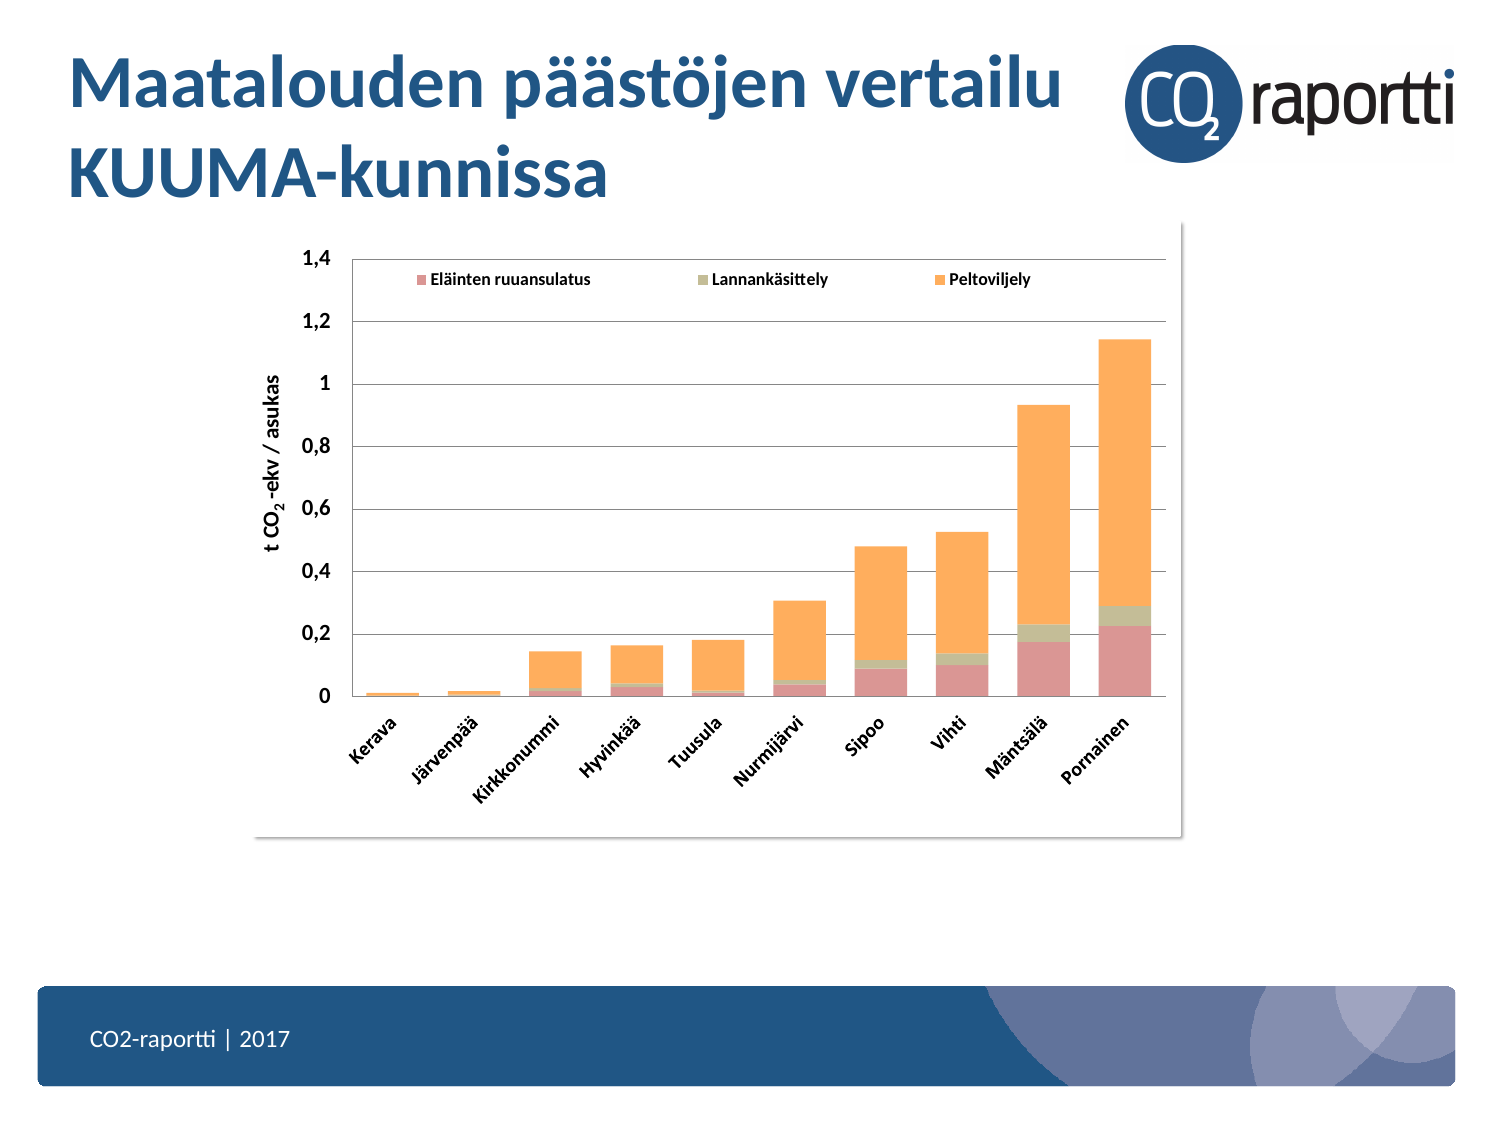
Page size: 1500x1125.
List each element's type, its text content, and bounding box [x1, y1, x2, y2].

picture [1128, 45, 1454, 163]
title Maatalouden päästöjen vertailu KUUMA-kunnissa [53, 45, 1128, 200]
picture [37, 218, 1488, 1125]
